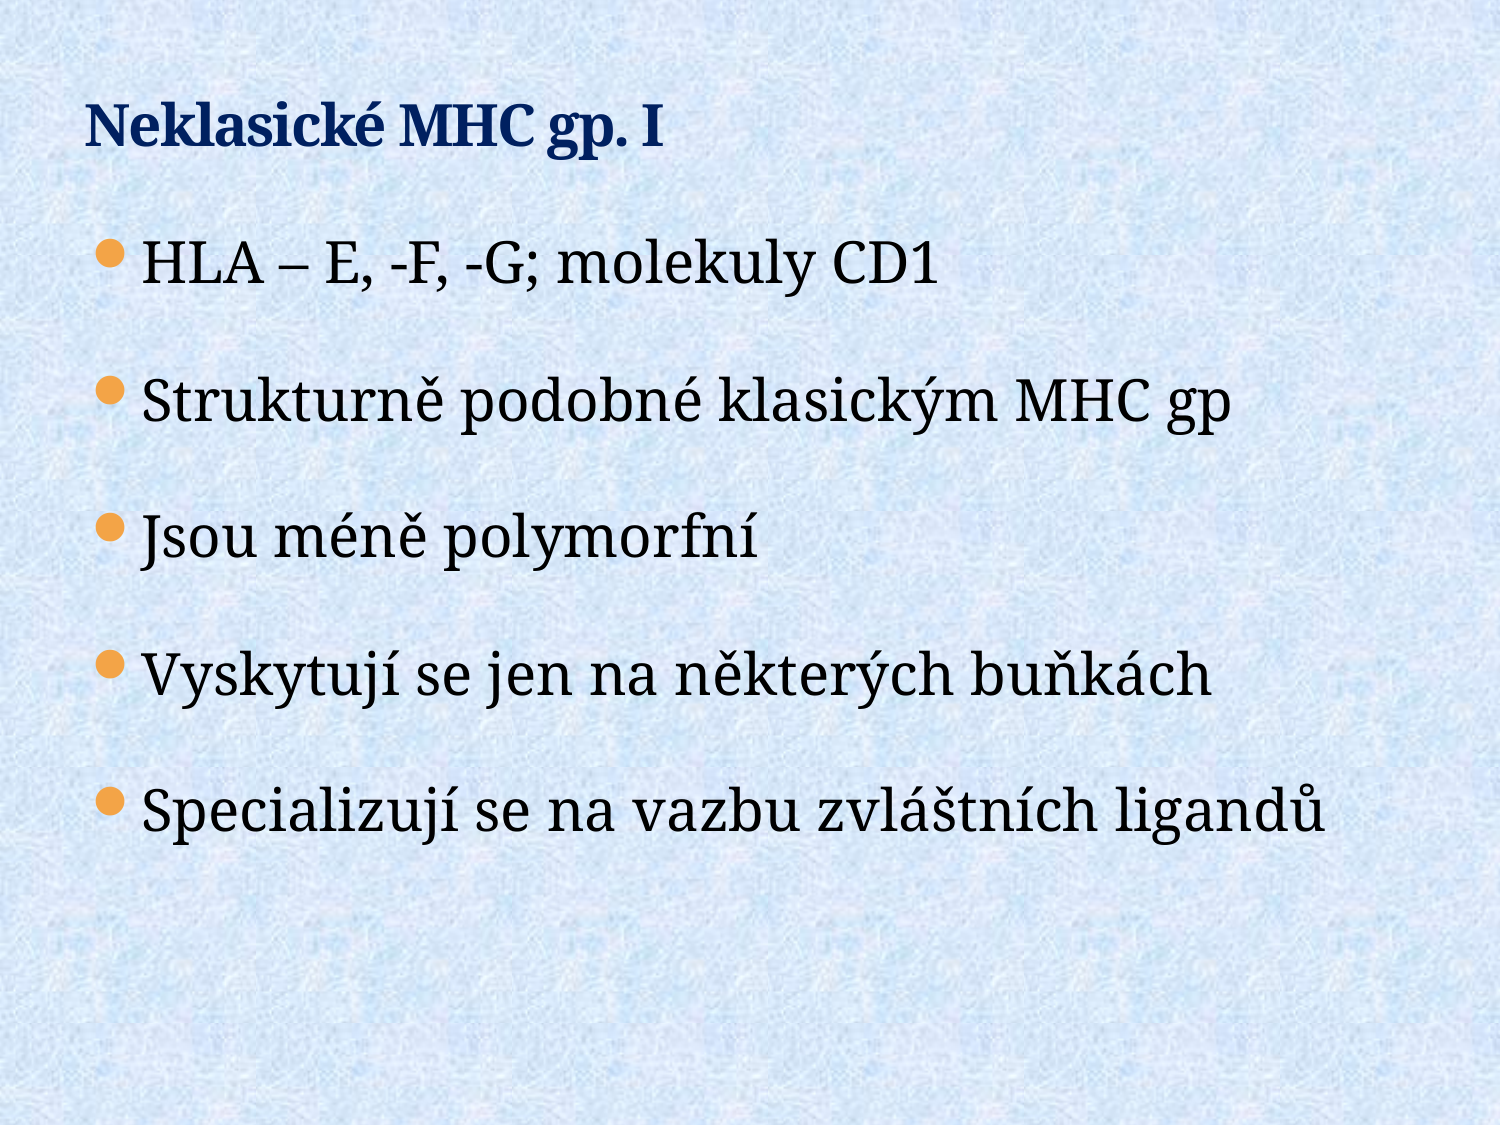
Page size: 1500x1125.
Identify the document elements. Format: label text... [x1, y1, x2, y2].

picture [0, 0, 1500, 1125]
title Neklasické MHC gp. I [70, 93, 1421, 166]
list HLA – E, -F, -G; molekuly CD1 Strukturně podobné klasickým MHC gp Jsou méně polymorfní Vyskytují se jen na některých buňkách Specializují se na vazbu zvláštních ligandů [76, 231, 1427, 907]
